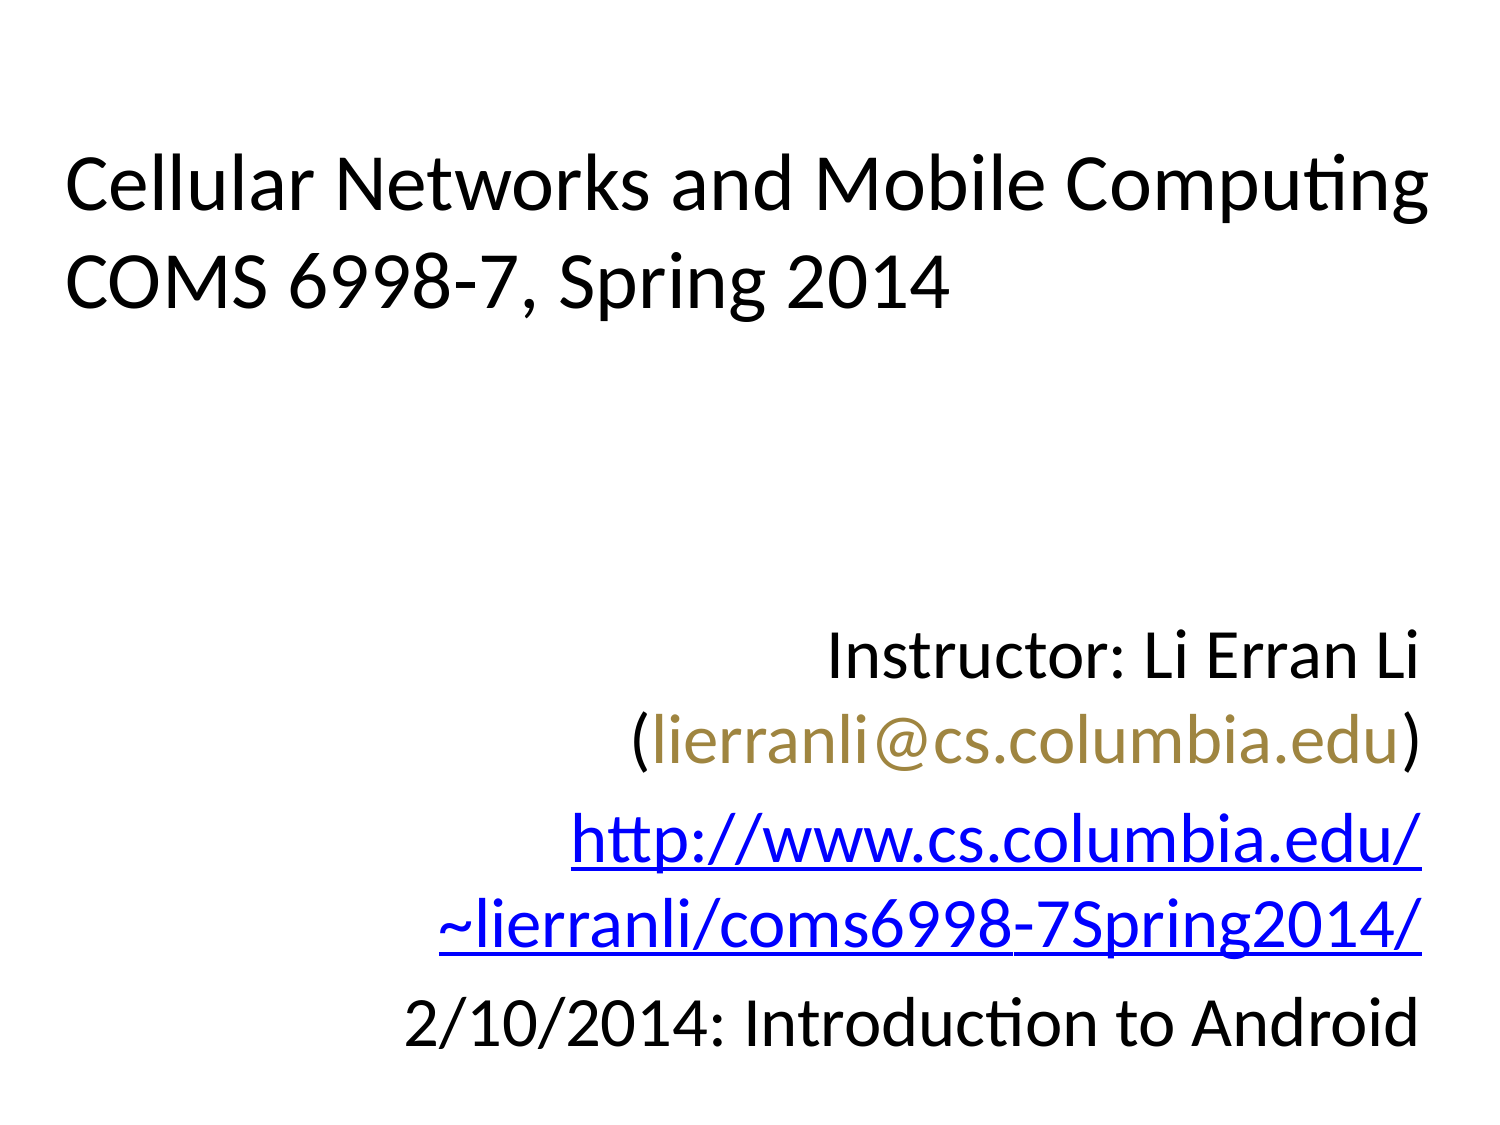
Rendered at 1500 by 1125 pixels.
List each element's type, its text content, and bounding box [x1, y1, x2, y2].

subtitle Instructor: Li Erran Li (lierranli@cs.columbia.edu) http://www.cs.columbia.edu/~lierranli/coms6998-7Spring2014/ 2/10/2014: Introduction to Android [99, 600, 1438, 925]
title Cellular Networks and Mobile Computing COMS 6998-7, Spring 2014 [50, 87, 1475, 366]
